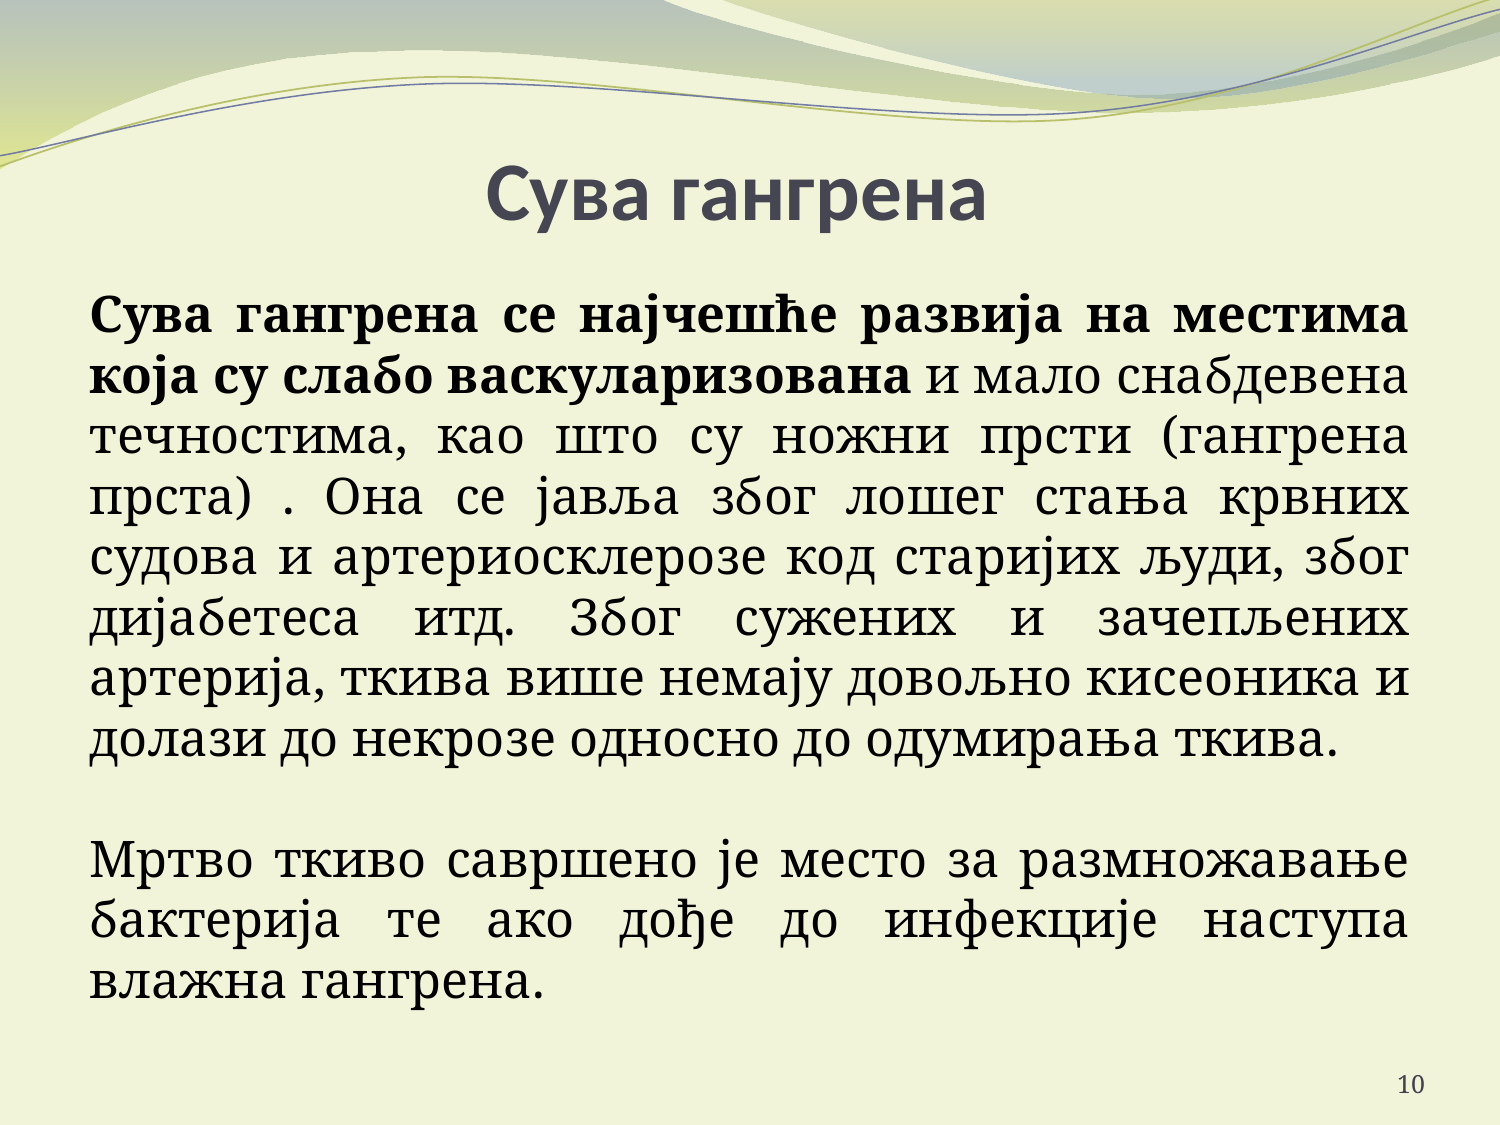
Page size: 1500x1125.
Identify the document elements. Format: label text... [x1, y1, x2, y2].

slide_number 10 [1299, 1042, 1425, 1103]
list Сува гангрена се најчешће развија на местима која су слабо васкуларизована и мало снабдевена течностима, као што су ножни прсти (гангрена прста) . Она се јавља због лошег стања крвних судова и артериосклерозе код старијих људи, због дијабетеса итд. Због сужених и зачепљених артерија, ткива више немају довољно кисеоника и долази до некрозе односно до одумирања ткива. Мртво ткиво савршено је место за размножавање бактерија те ако дође до инфекције наступа влажна гангрена. [75, 275, 1425, 1038]
title Сува гангрена [62, 50, 1413, 238]
